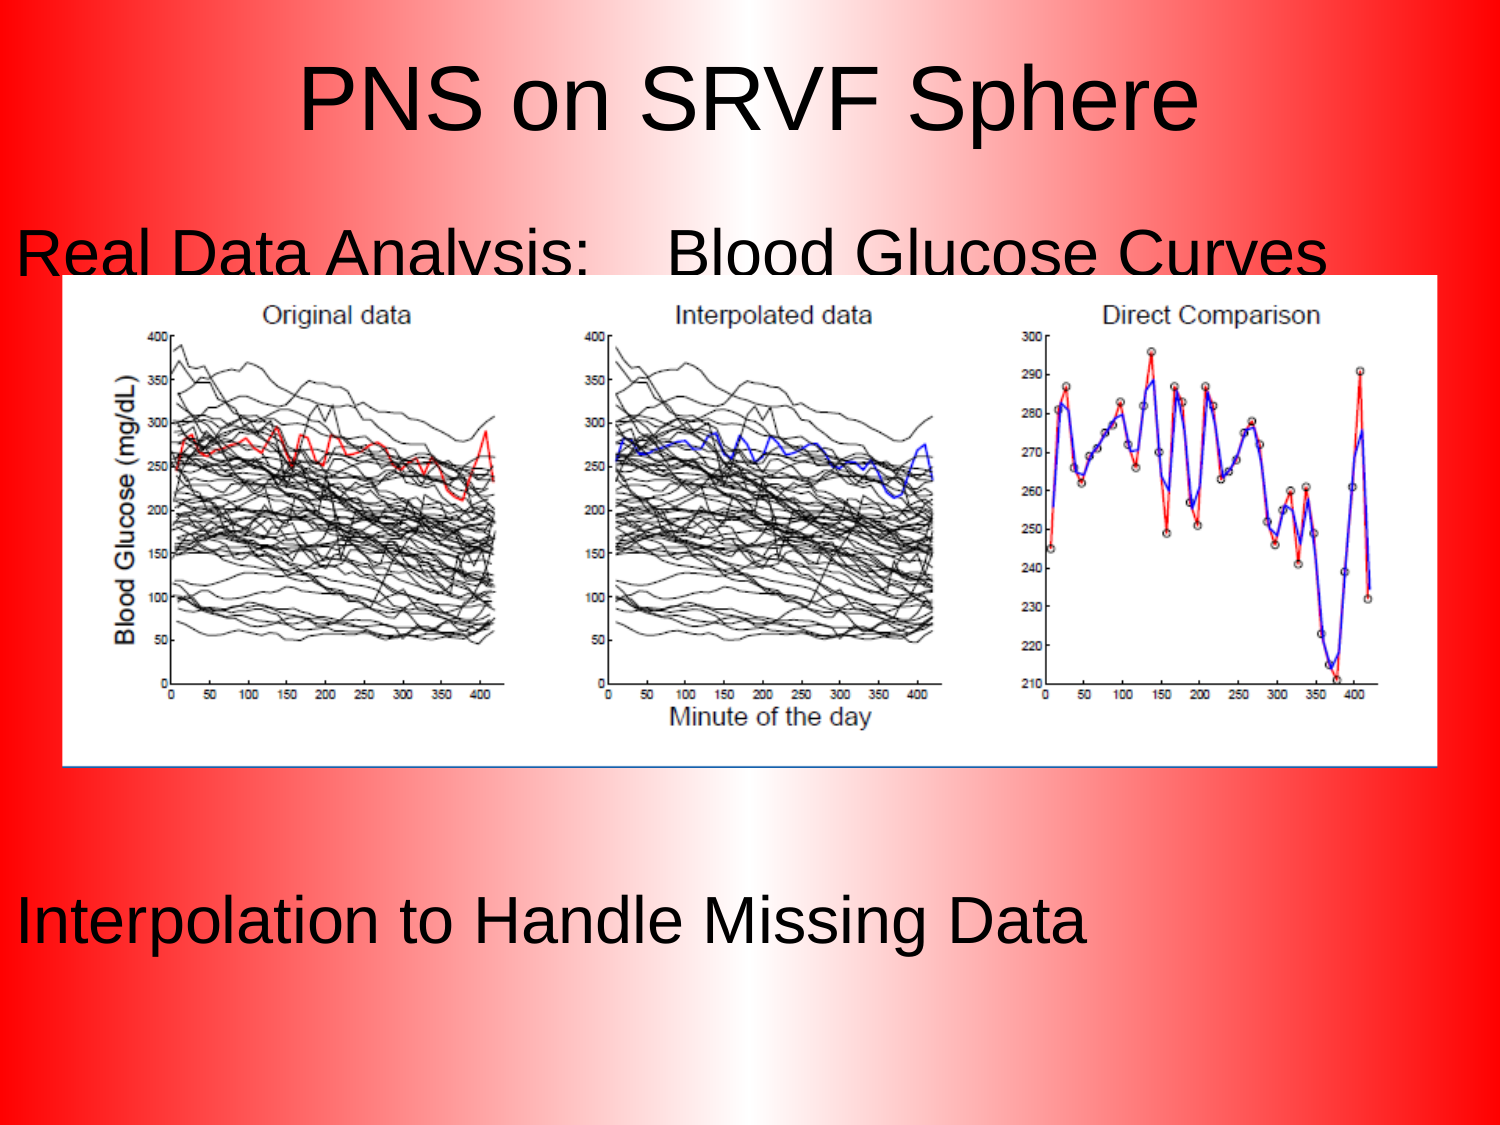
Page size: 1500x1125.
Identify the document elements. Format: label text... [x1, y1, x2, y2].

picture [62, 274, 1438, 769]
title PNS on SRVF Sphere [75, 0, 1425, 162]
list Real Data Analysis: Blood Glucose Curves Interpolation to Handle Missing Data [0, 162, 1463, 945]
